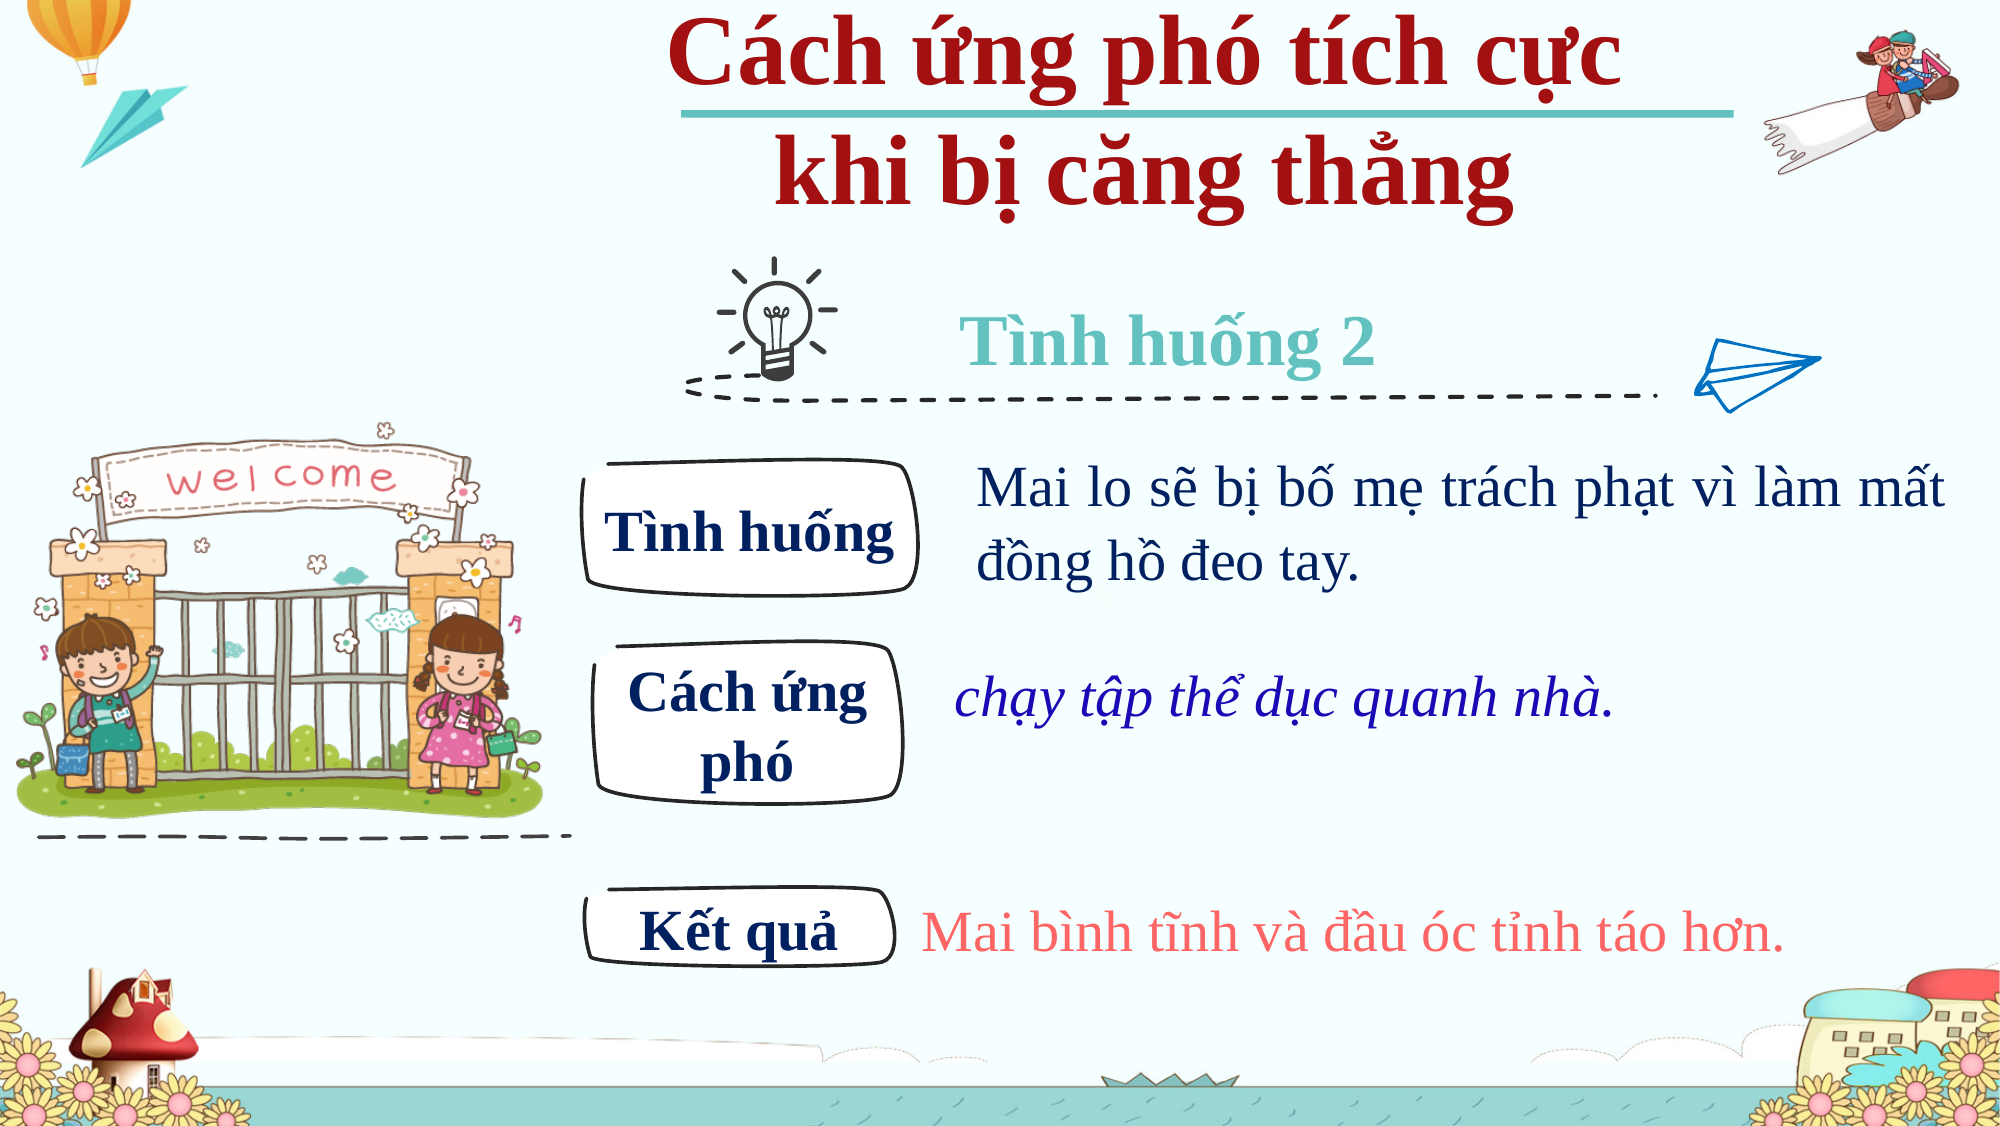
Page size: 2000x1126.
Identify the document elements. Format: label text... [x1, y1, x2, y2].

text_box Cách ứng phó [593, 639, 905, 807]
text_box Cách ứng phó tích cực khi bị căng thẳng [650, 0, 1639, 108]
text_box Tình huống [593, 457, 921, 598]
text_box Mai bình tĩnh và đầu óc tỉnh táo hơn. [906, 881, 1802, 971]
text_box Mai lo sẽ bị bố mẹ trách phạt vì làm mất đồng hồ đeo tay. [961, 435, 1962, 600]
picture [0, 0, 2000, 1126]
text_box [1782, 351, 1823, 384]
text_box [1694, 389, 1772, 414]
picture [1712, 381, 1777, 409]
text_box Kết quả [582, 884, 897, 969]
picture [1779, 367, 1800, 380]
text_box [716, 256, 839, 382]
text_box [682, 389, 1658, 403]
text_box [558, 109, 1779, 381]
picture [1779, 355, 1801, 362]
picture [1702, 386, 1710, 392]
text_box chạy tập thể dục quanh nhà. [940, 646, 1940, 736]
